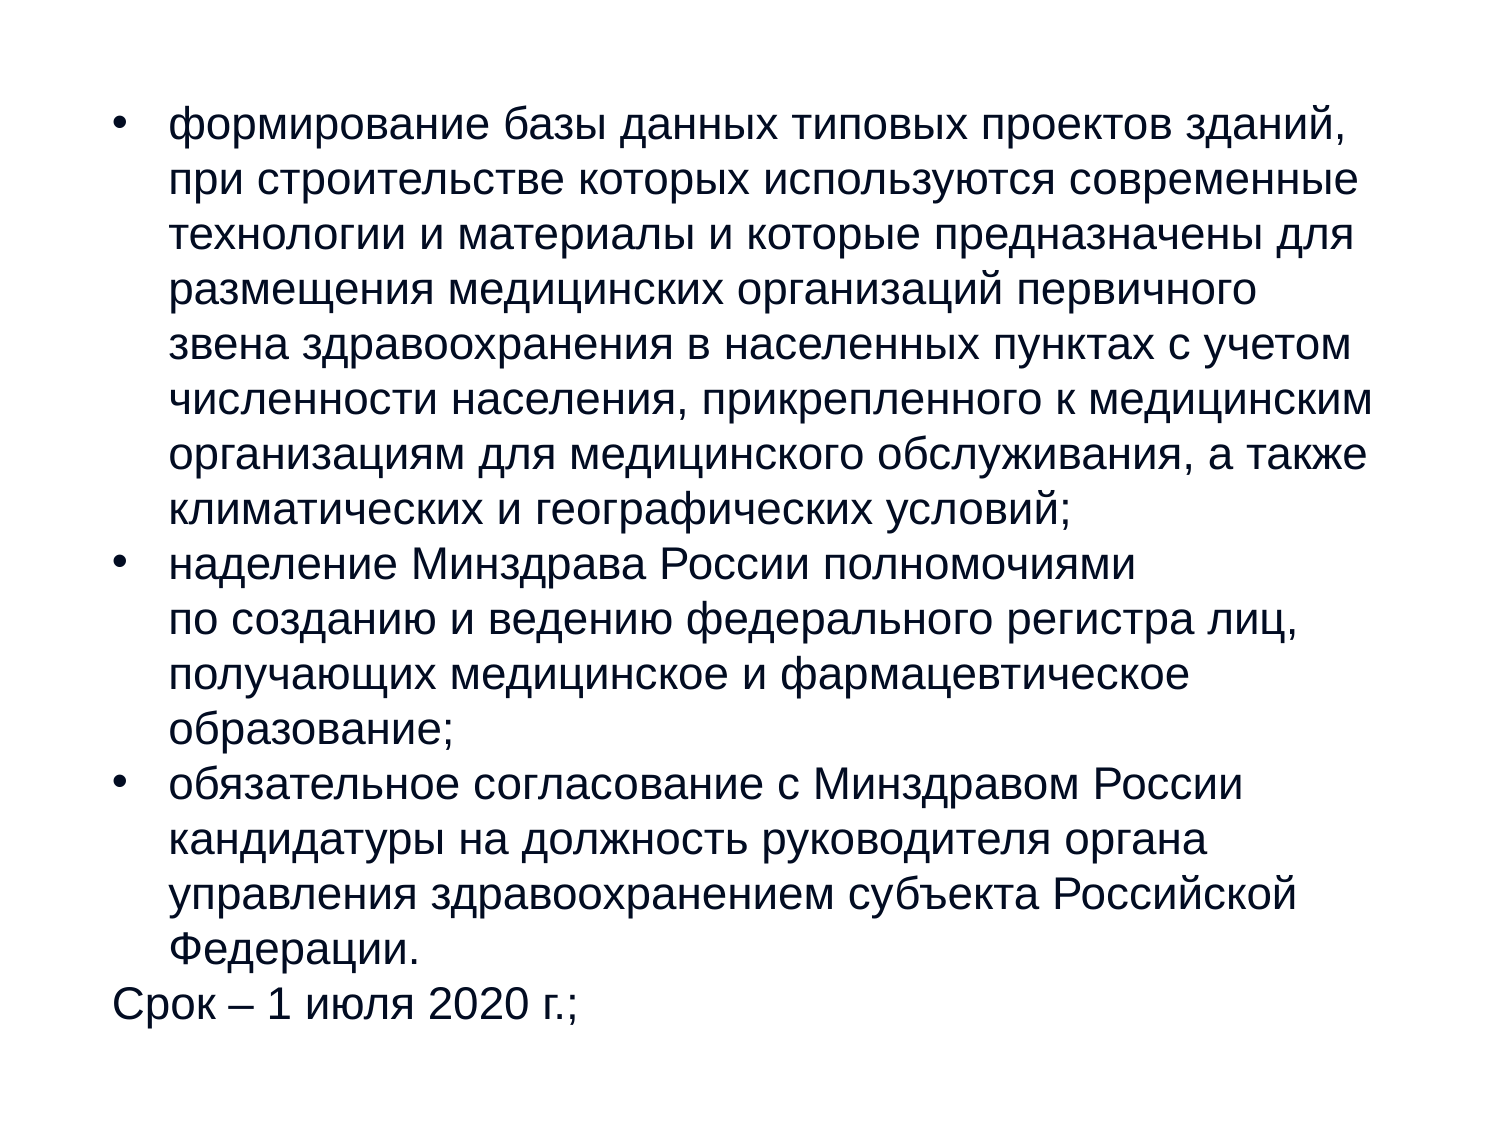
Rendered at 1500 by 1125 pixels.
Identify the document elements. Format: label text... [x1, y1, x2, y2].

text_box формирование базы данных типовых проектов зданий, при строительстве которых используются современные технологии и материалы и которые предназначены для размещения медицинских организаций первичного звена здравоохранения в населенных пунктах с учетом численности населения, прикрепленного к медицинским организациям для медицинского обслуживания, а также климатических и географических условий; наделение Минздрава России полномочиями по созданию и ведению федерального регистра лиц, получающих медицинское и фармацевтическое образование; обязательное согласование с Минздравом России кандидатуры на должность руководителя органа управления здравоохранением субъекта Российской Федерации. Срок – 1 июля 2020 г.; [97, 86, 1405, 1036]
